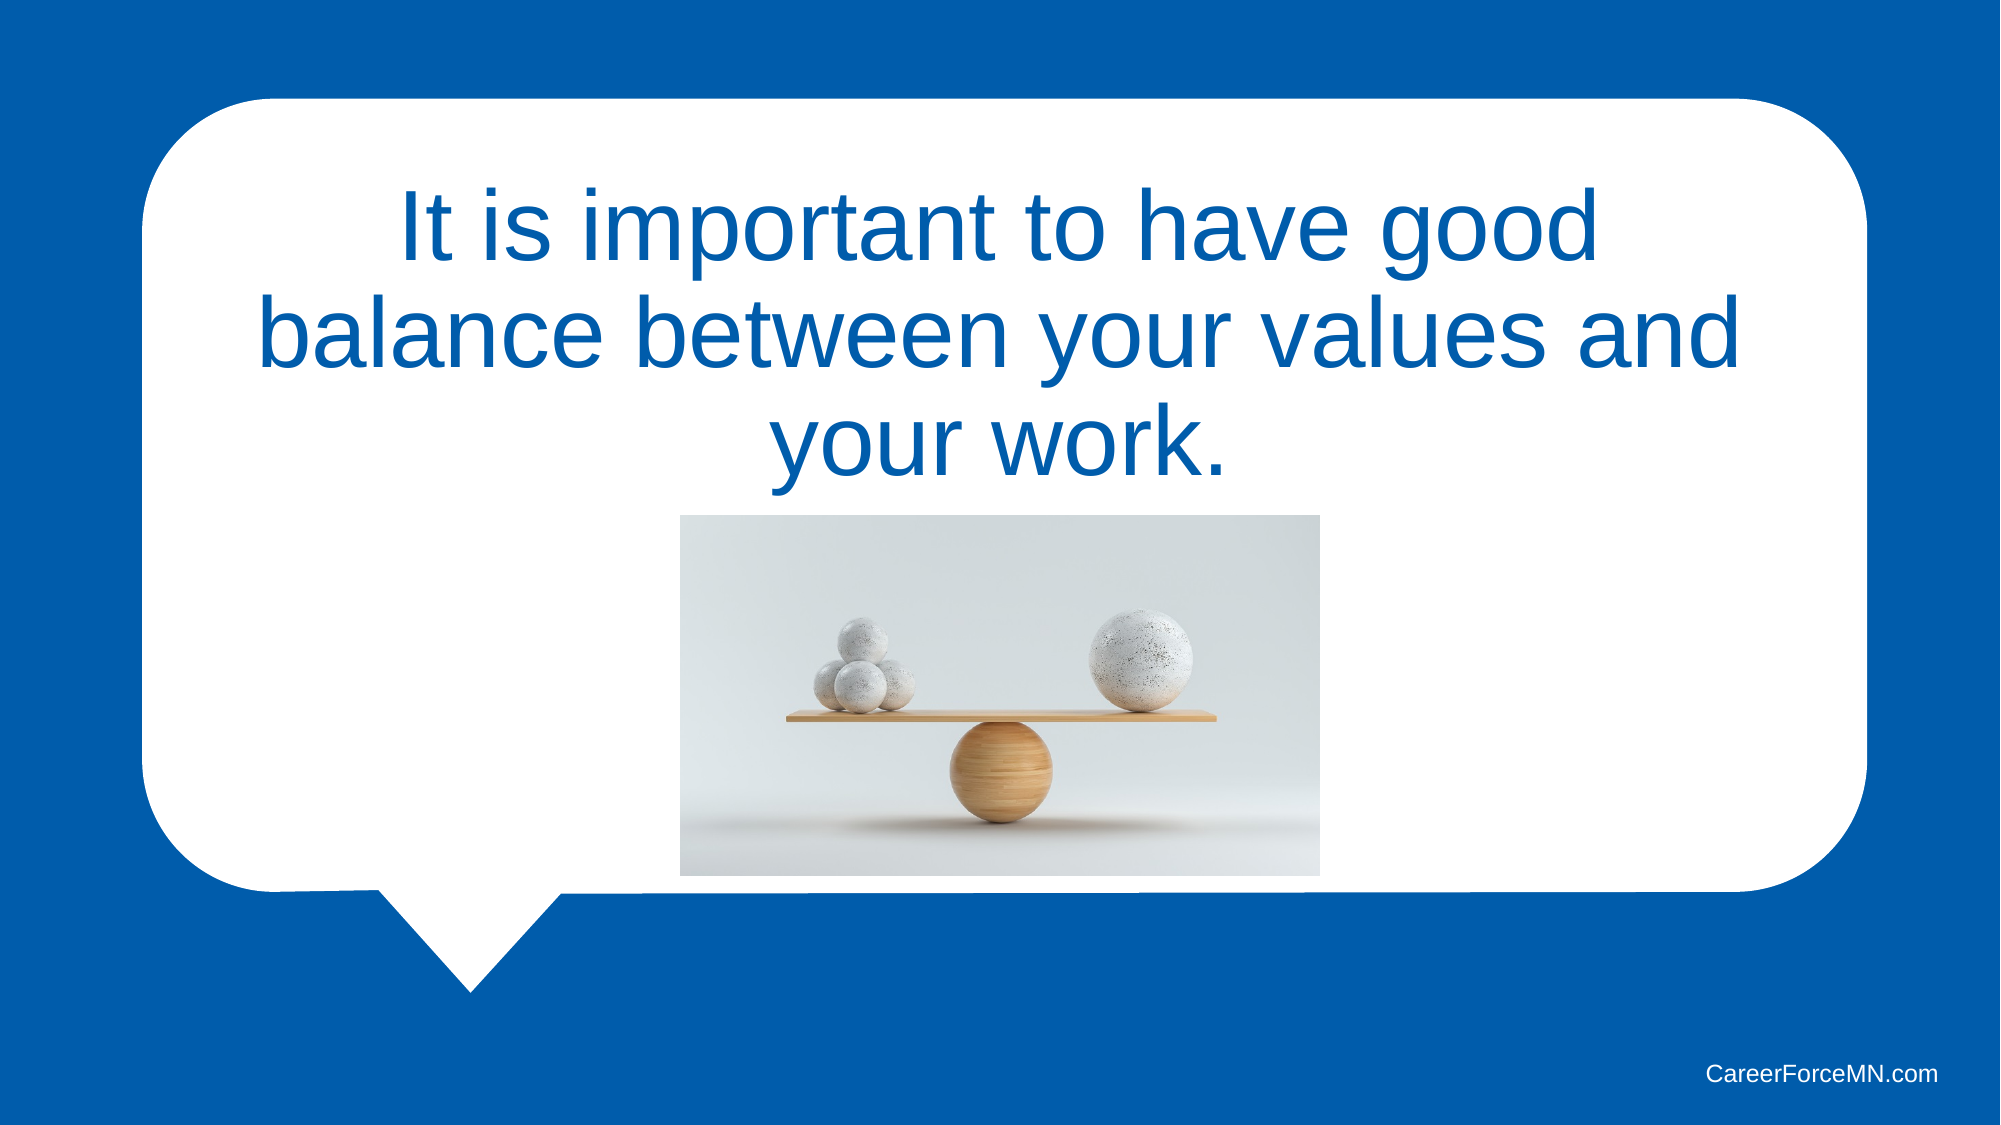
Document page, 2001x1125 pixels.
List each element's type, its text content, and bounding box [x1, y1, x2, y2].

picture [679, 514, 1321, 876]
title It is important to have good balance between your values and your work. [221, 108, 1779, 563]
footer CareerForceMN.com [1037, 1042, 1955, 1103]
